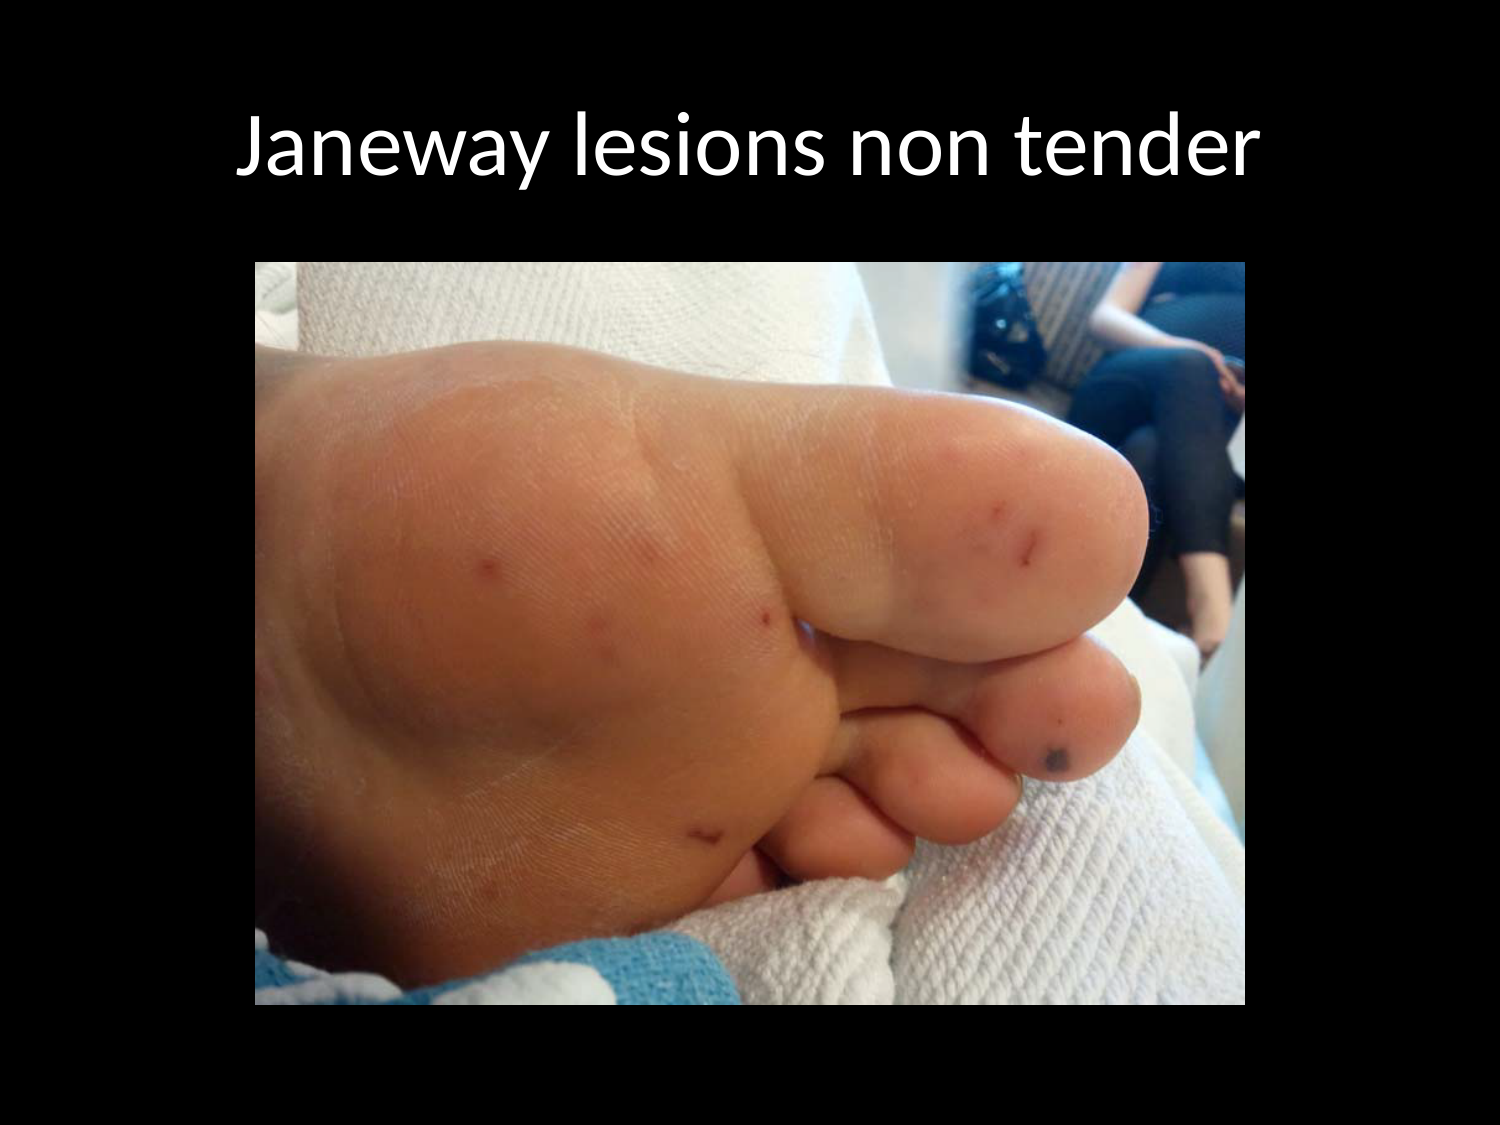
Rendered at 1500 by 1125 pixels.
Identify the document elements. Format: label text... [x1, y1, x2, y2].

title Janeway lesions non tender [75, 45, 1425, 233]
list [254, 262, 1246, 1006]
